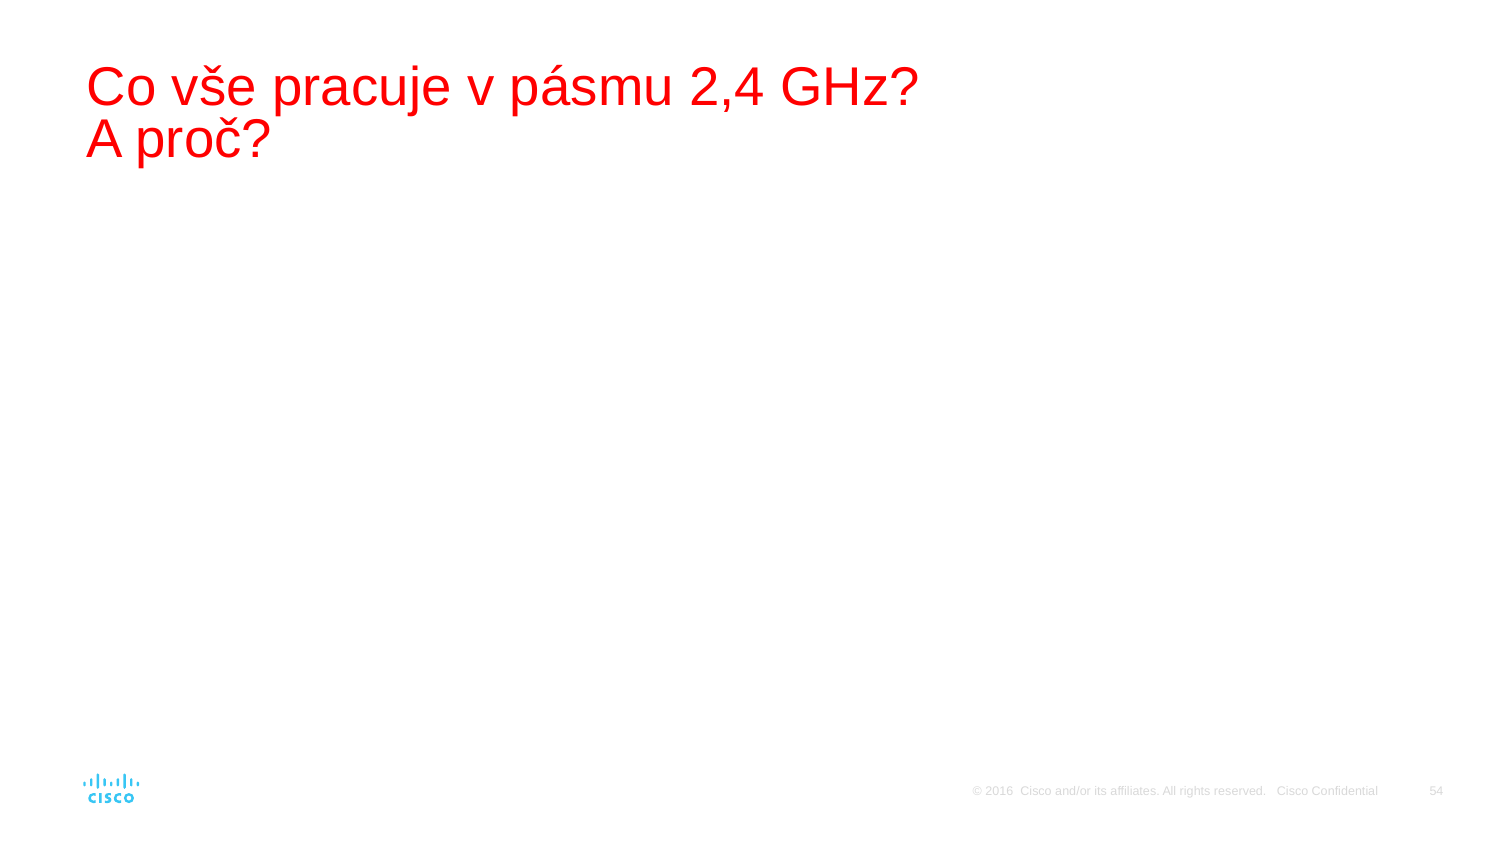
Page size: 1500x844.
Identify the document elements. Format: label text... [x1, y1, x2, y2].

title Co vše pracuje v pásmu 2,4 GHz? A proč? [71, 55, 1441, 176]
